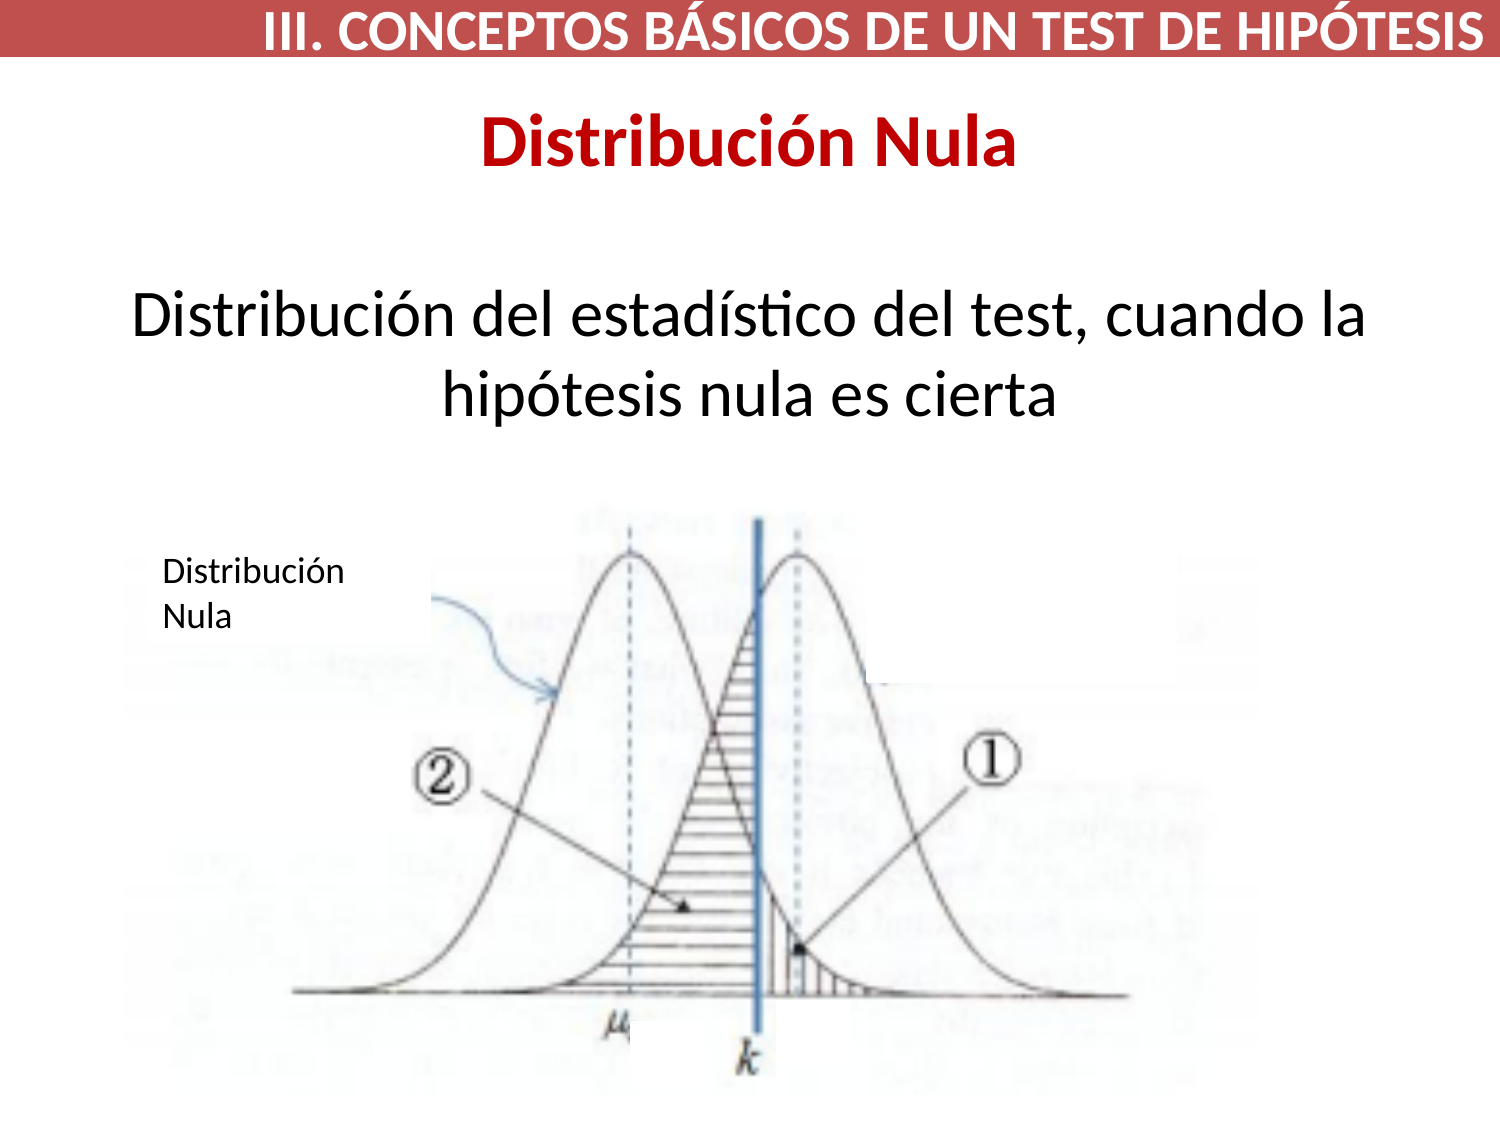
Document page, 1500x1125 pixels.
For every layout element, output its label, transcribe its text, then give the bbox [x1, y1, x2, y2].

text_box III. CONCEPTOS BÁSICOS DE UN TEST DE HIPÓTESIS [0, 0, 1500, 57]
title Distribución Nula [75, 57, 1425, 231]
picture [123, 500, 1260, 1097]
list Distribución del estadístico del test, cuando la hipótesis nula es cierta [75, 262, 1425, 1005]
